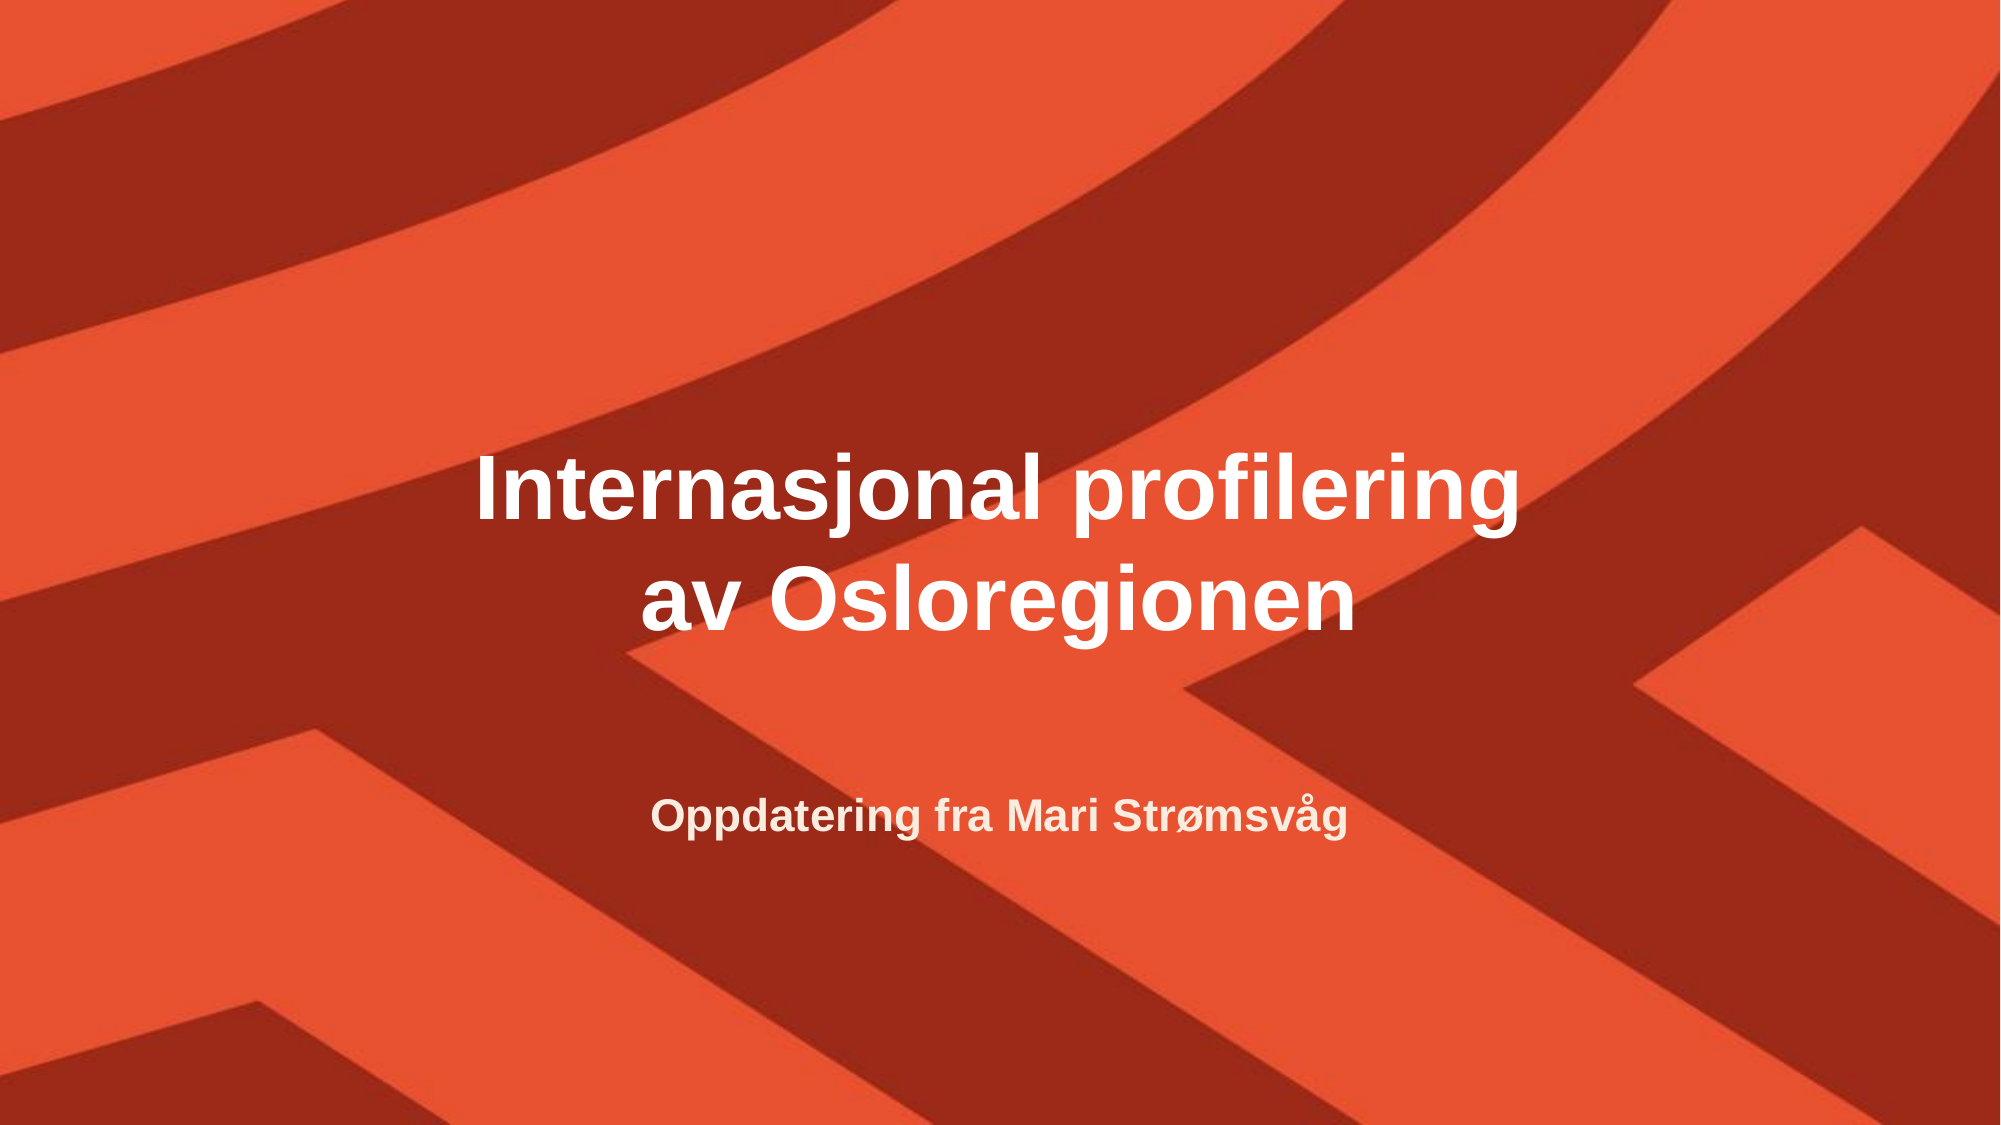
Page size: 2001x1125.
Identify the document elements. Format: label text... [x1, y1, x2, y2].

picture [0, 0, 2001, 1125]
title Internasjonal profilering av Osloregionen [99, 372, 1900, 705]
slide_number 1 [99, 1038, 567, 1085]
subtitle Oppdatering fra Mari Strømsvåg [99, 788, 1900, 934]
